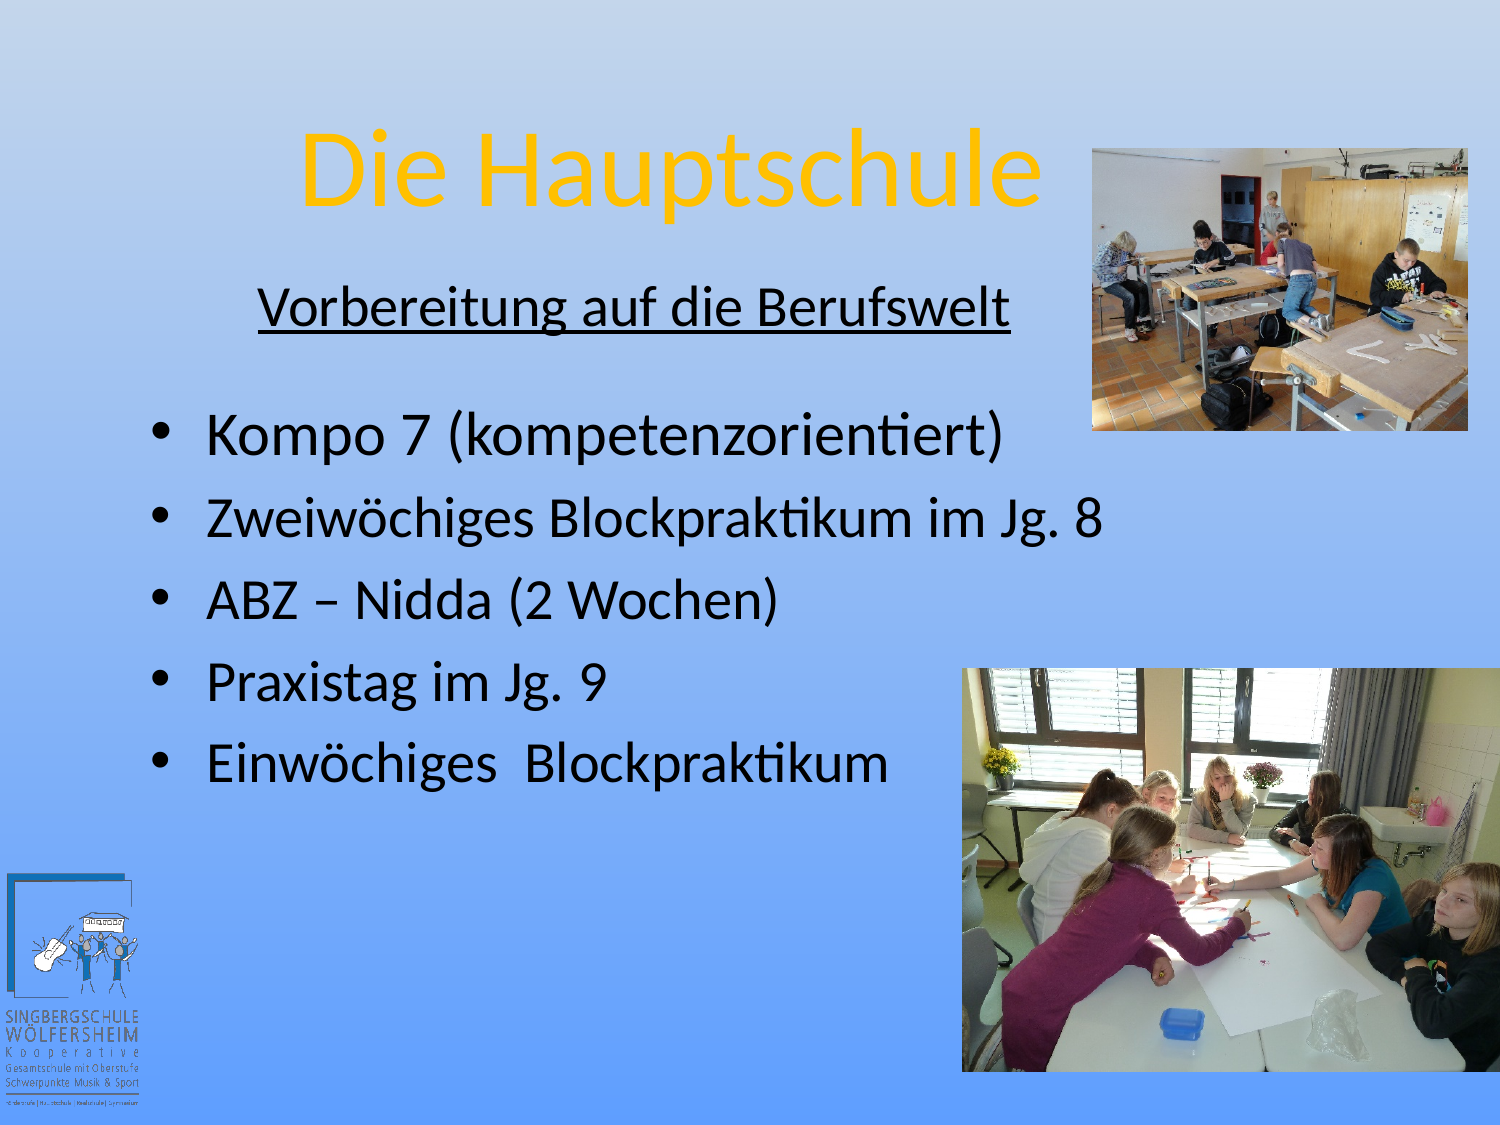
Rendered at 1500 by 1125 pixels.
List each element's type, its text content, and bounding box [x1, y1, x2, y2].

list Kompo 7 (kompetenzorientiert) Zweiwöchiges Blockpraktikum im Jg. 8 ABZ – Nidda (2 Wochen) Praxistag im Jg. 9 Einwöchiges Blockpraktikum [135, 385, 1187, 929]
title Die Hauptschule [193, 67, 1150, 256]
picture [0, 869, 144, 1111]
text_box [962, 667, 1500, 1072]
text_box Vorbereitung auf die Berufswelt [242, 260, 1079, 346]
picture [1092, 148, 1469, 431]
